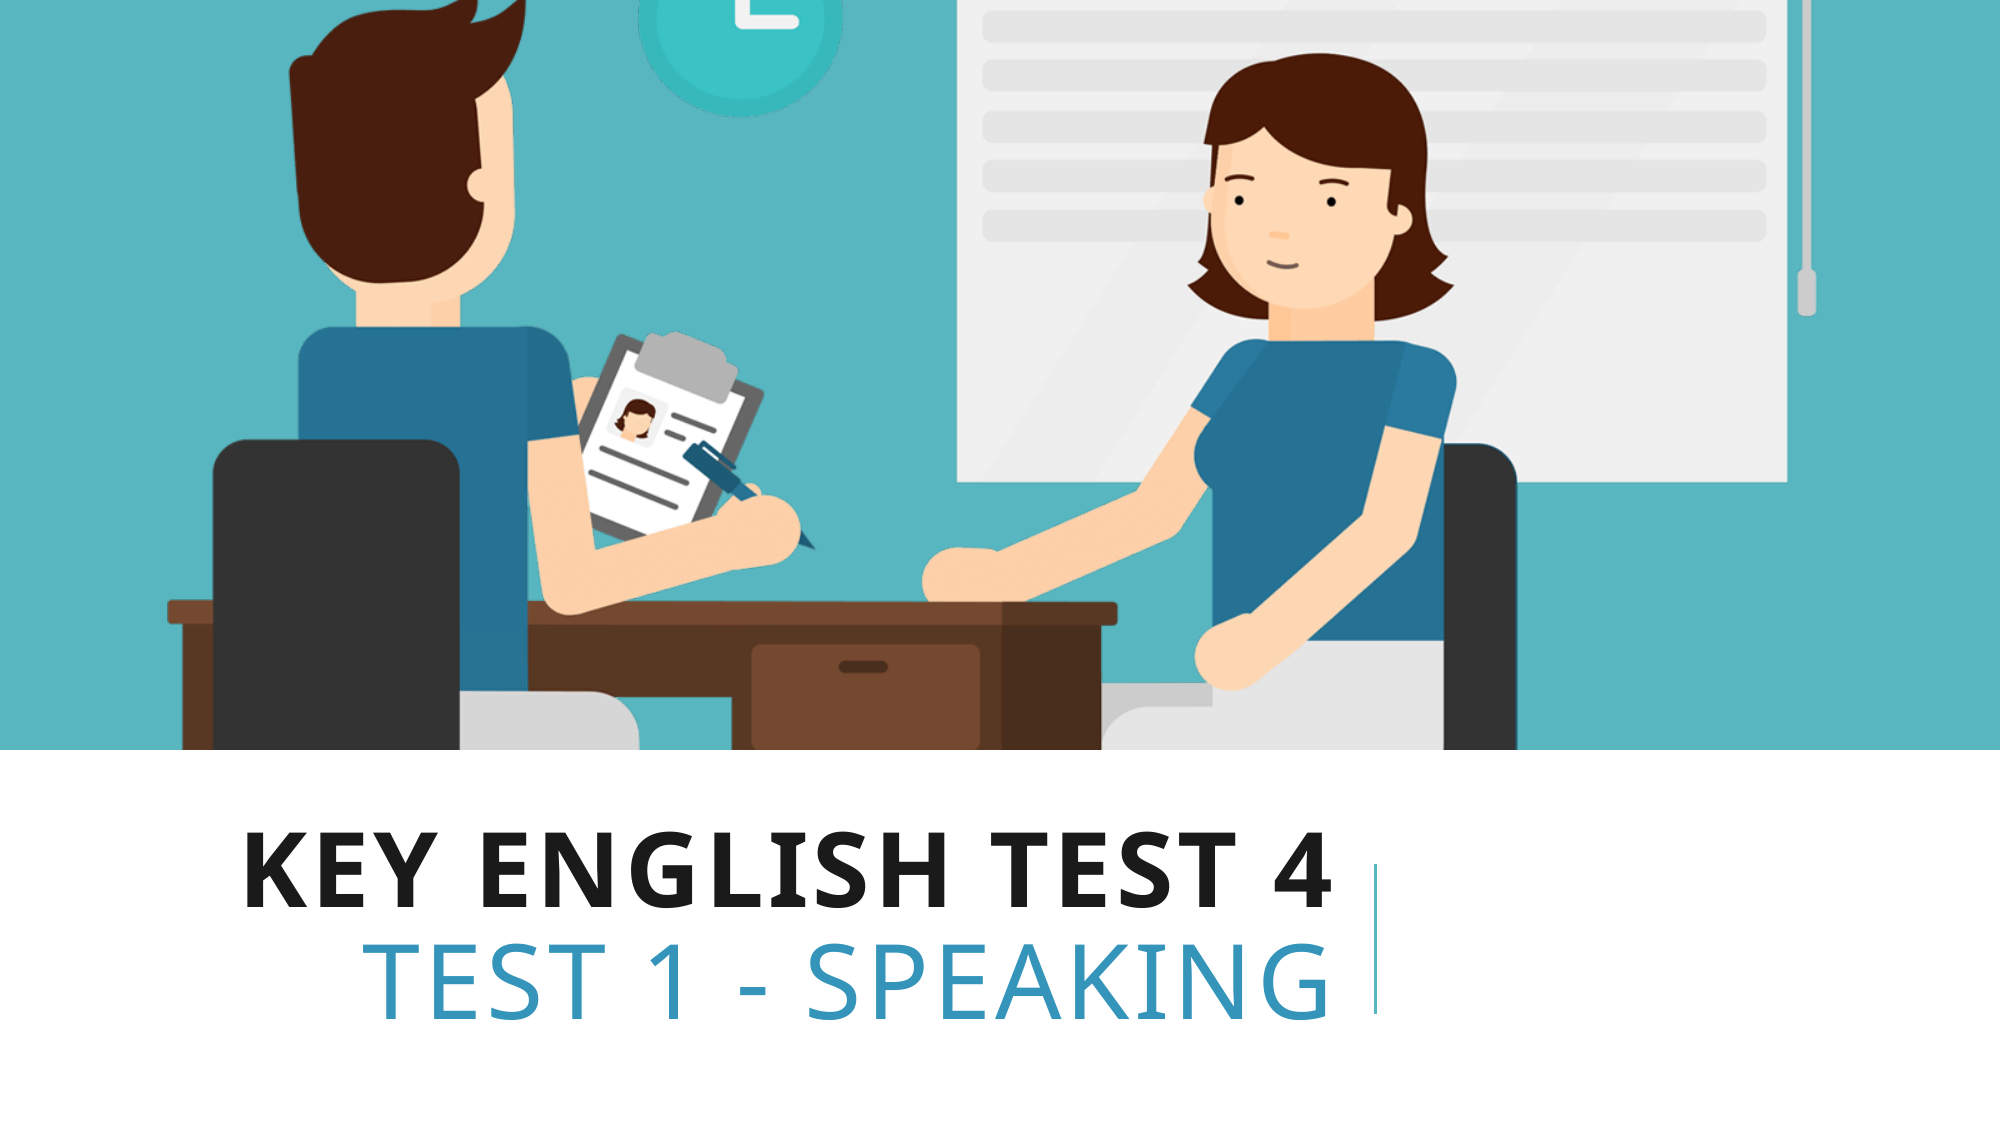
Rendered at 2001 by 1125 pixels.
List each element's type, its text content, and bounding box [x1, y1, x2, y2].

text_box KEY ENGLISH TEST 4 Test 1 - Speaking [74, 813, 1350, 1054]
picture [0, 0, 2000, 751]
